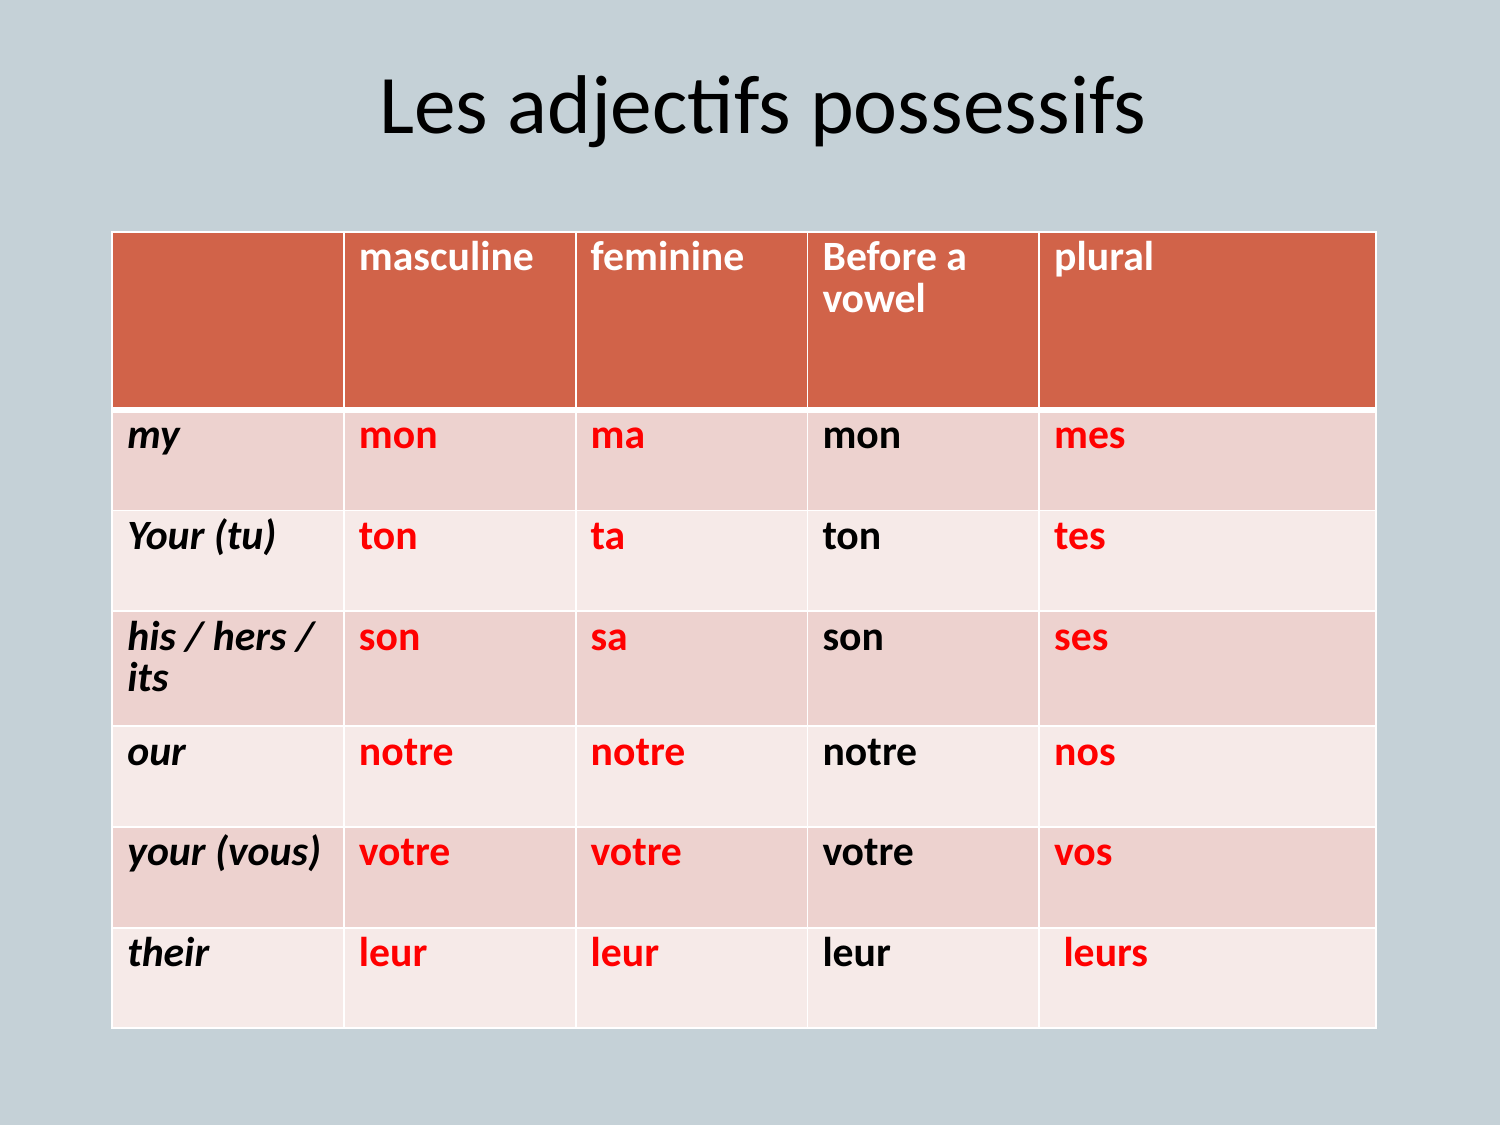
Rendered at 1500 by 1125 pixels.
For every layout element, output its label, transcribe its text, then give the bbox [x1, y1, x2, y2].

table_cell votre [577, 828, 807, 927]
table_header [113, 233, 343, 407]
table_cell notre [577, 727, 807, 826]
table_cell leur [577, 929, 807, 1027]
table_cell votre [345, 828, 575, 927]
table_header masculine [345, 233, 575, 407]
table_cell my [113, 413, 343, 510]
table_cell your (vous) [113, 828, 343, 927]
table_cell votre [808, 828, 1038, 927]
table_cell our [113, 727, 343, 826]
table_cell son [345, 612, 575, 725]
table_header plural [1040, 233, 1375, 407]
table_cell ton [345, 511, 575, 610]
table_header feminine [577, 233, 807, 407]
table_cell mes [1040, 413, 1375, 510]
table_cell ma [577, 413, 807, 510]
table_cell Your (tu) [113, 511, 343, 610]
table_cell tes [1040, 511, 1375, 610]
table_cell vos [1040, 828, 1375, 927]
table_cell leurs [1040, 929, 1375, 1027]
title Les adjectifs possessifs [88, 42, 1439, 159]
table_cell his / hers / its [113, 612, 343, 725]
table_cell mon [808, 413, 1038, 510]
table_cell their [113, 929, 343, 1027]
table_cell notre [808, 727, 1038, 826]
table_cell notre [345, 727, 575, 826]
table_header Before a vowel [808, 233, 1038, 407]
table_cell nos [1040, 727, 1375, 826]
table_cell son [808, 612, 1038, 725]
table_cell ton [808, 511, 1038, 610]
table_cell ses [1040, 612, 1375, 725]
table_cell sa [577, 612, 807, 725]
table_cell ta [577, 511, 807, 610]
table_cell leur [808, 929, 1038, 1027]
table_cell mon [345, 413, 575, 510]
table_cell leur [345, 929, 575, 1027]
